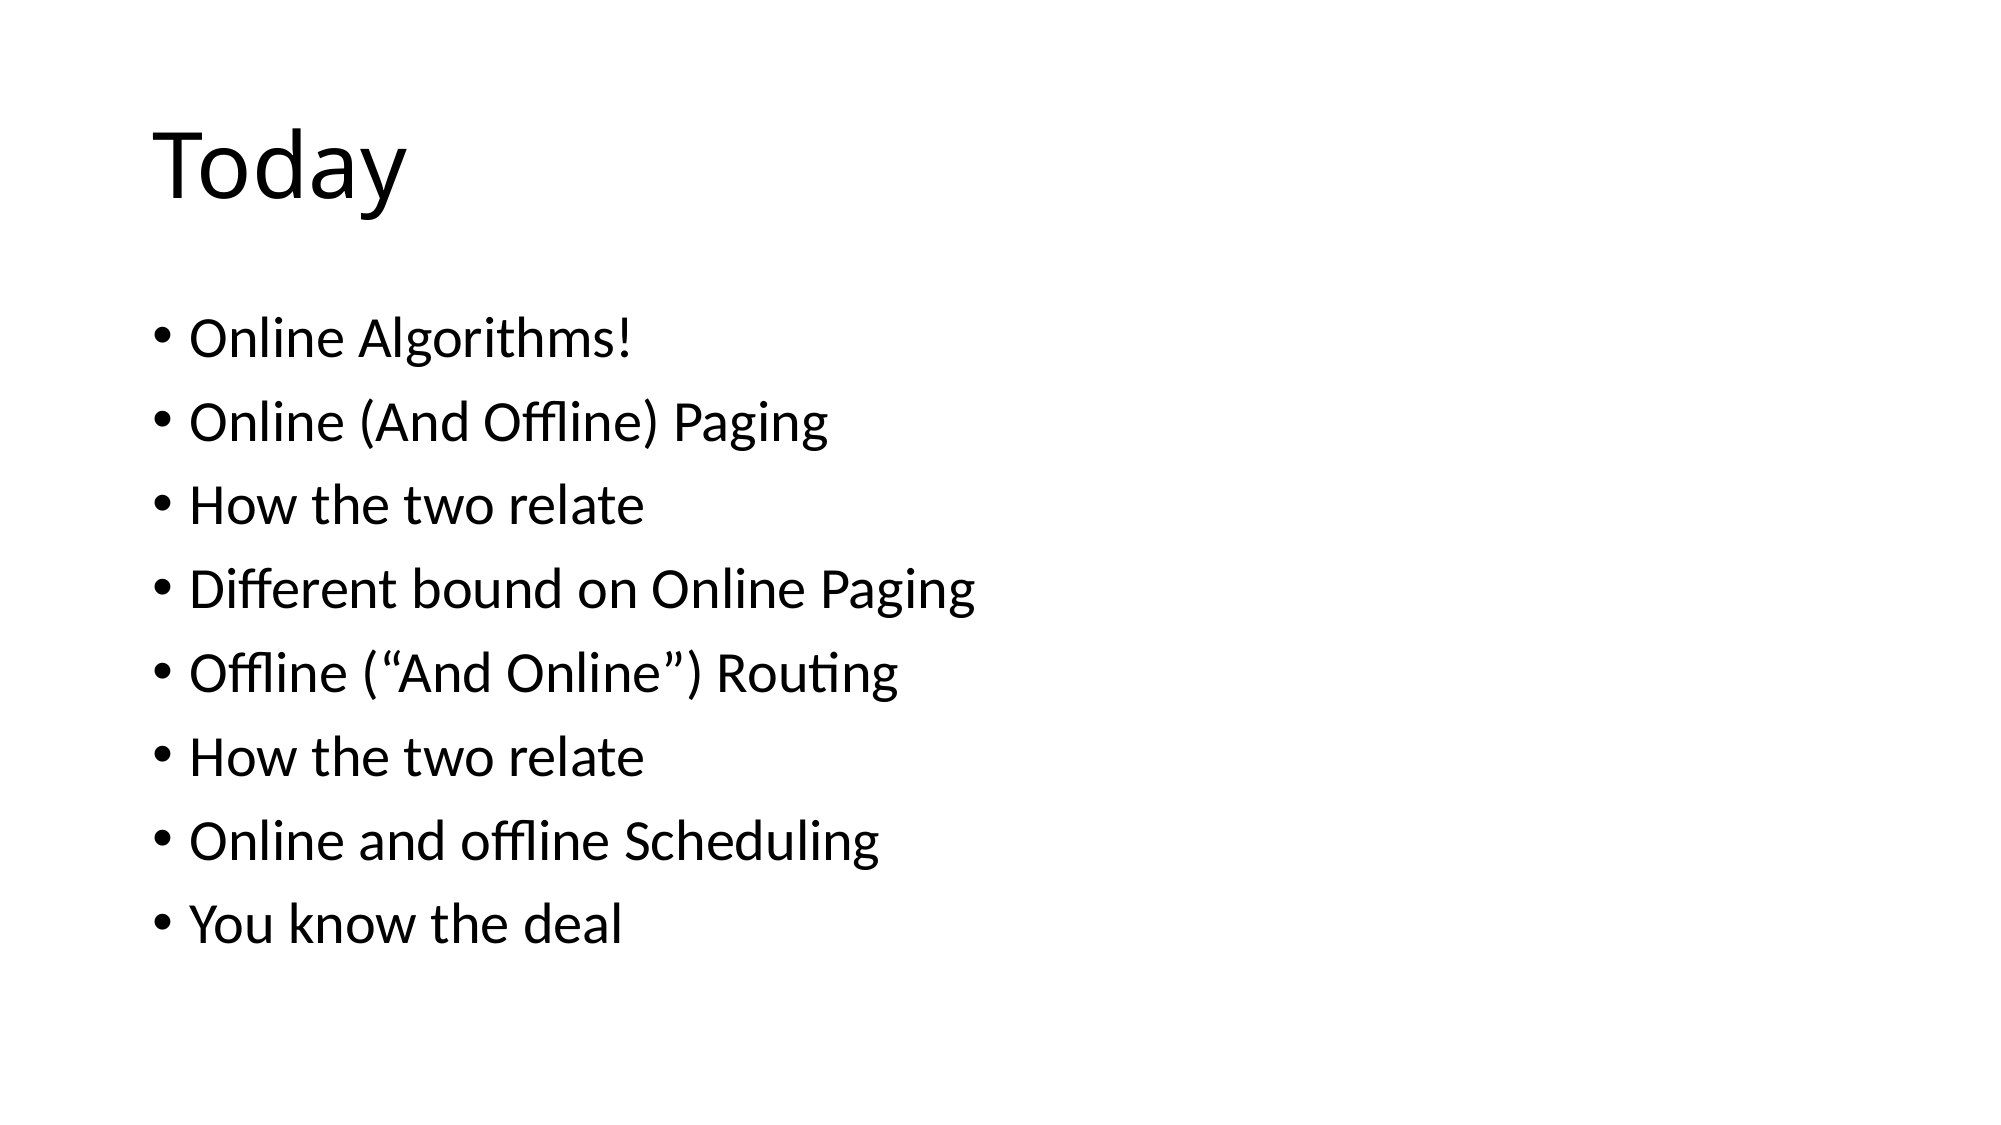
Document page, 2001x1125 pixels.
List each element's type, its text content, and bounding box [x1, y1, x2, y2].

list Online Algorithms! Online (And Offline) Paging How the two relate Different bound on Online Paging Offline (“And Online”) Routing How the two relate Online and offline Scheduling You know the deal [137, 299, 1863, 1014]
title Today [137, 59, 1863, 278]
